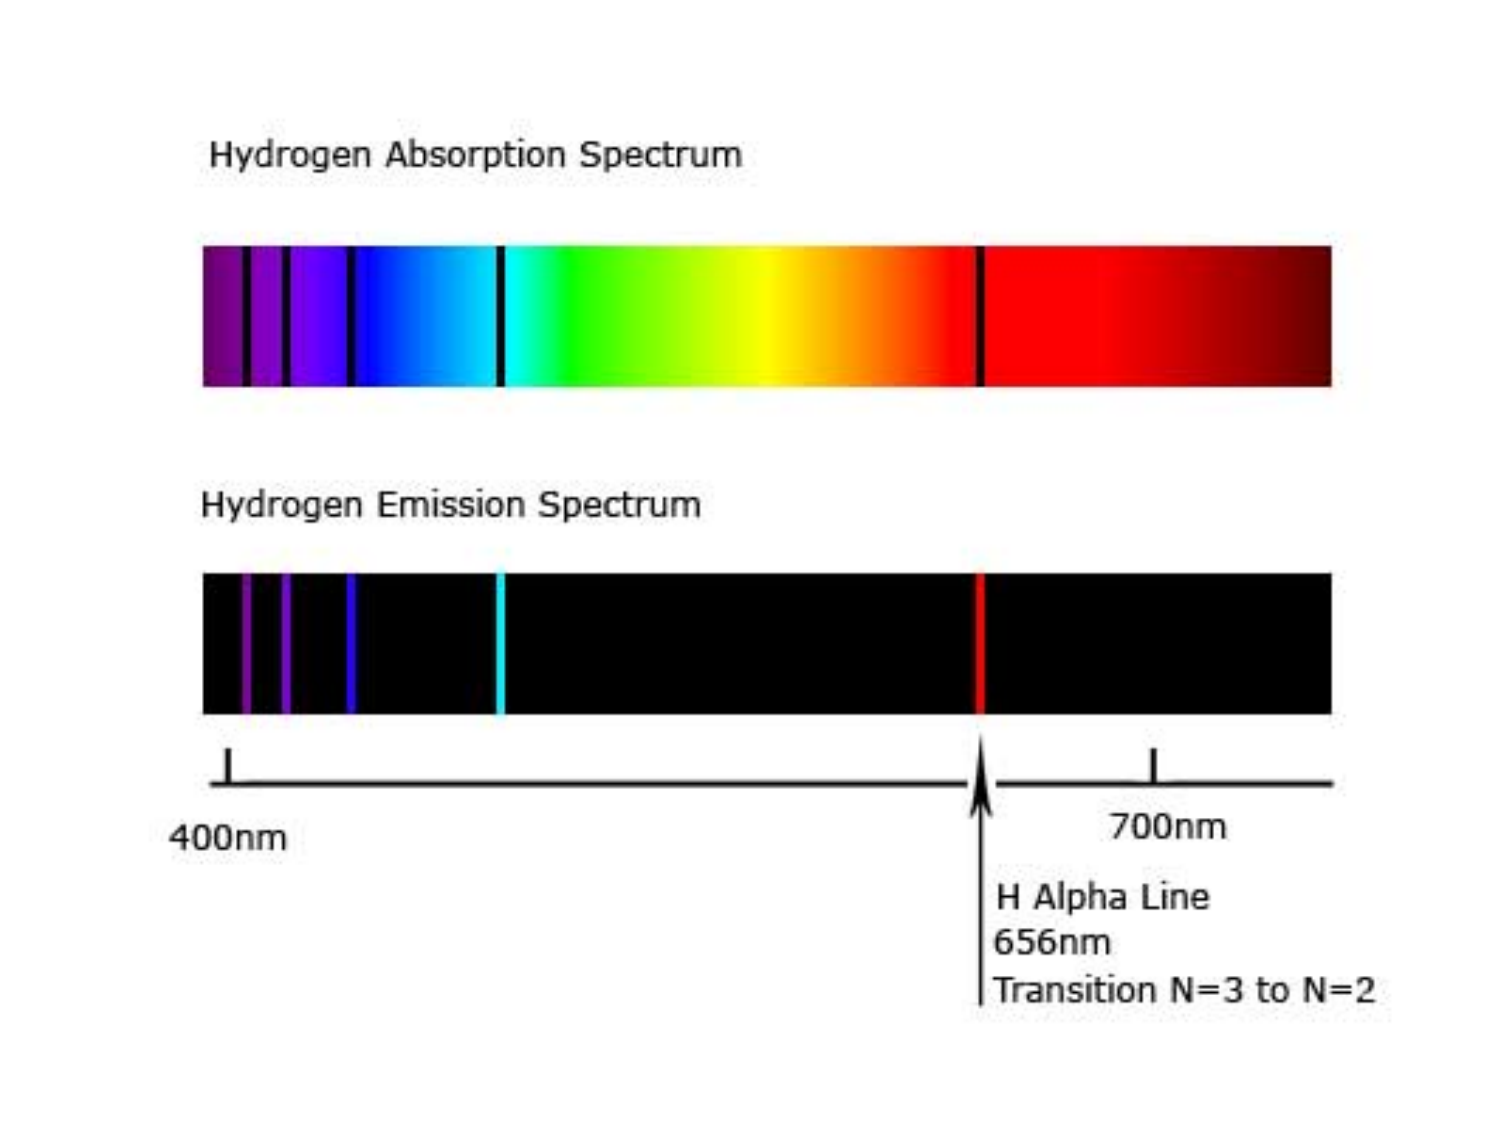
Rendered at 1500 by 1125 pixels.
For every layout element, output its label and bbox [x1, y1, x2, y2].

picture [60, 52, 1468, 1040]
